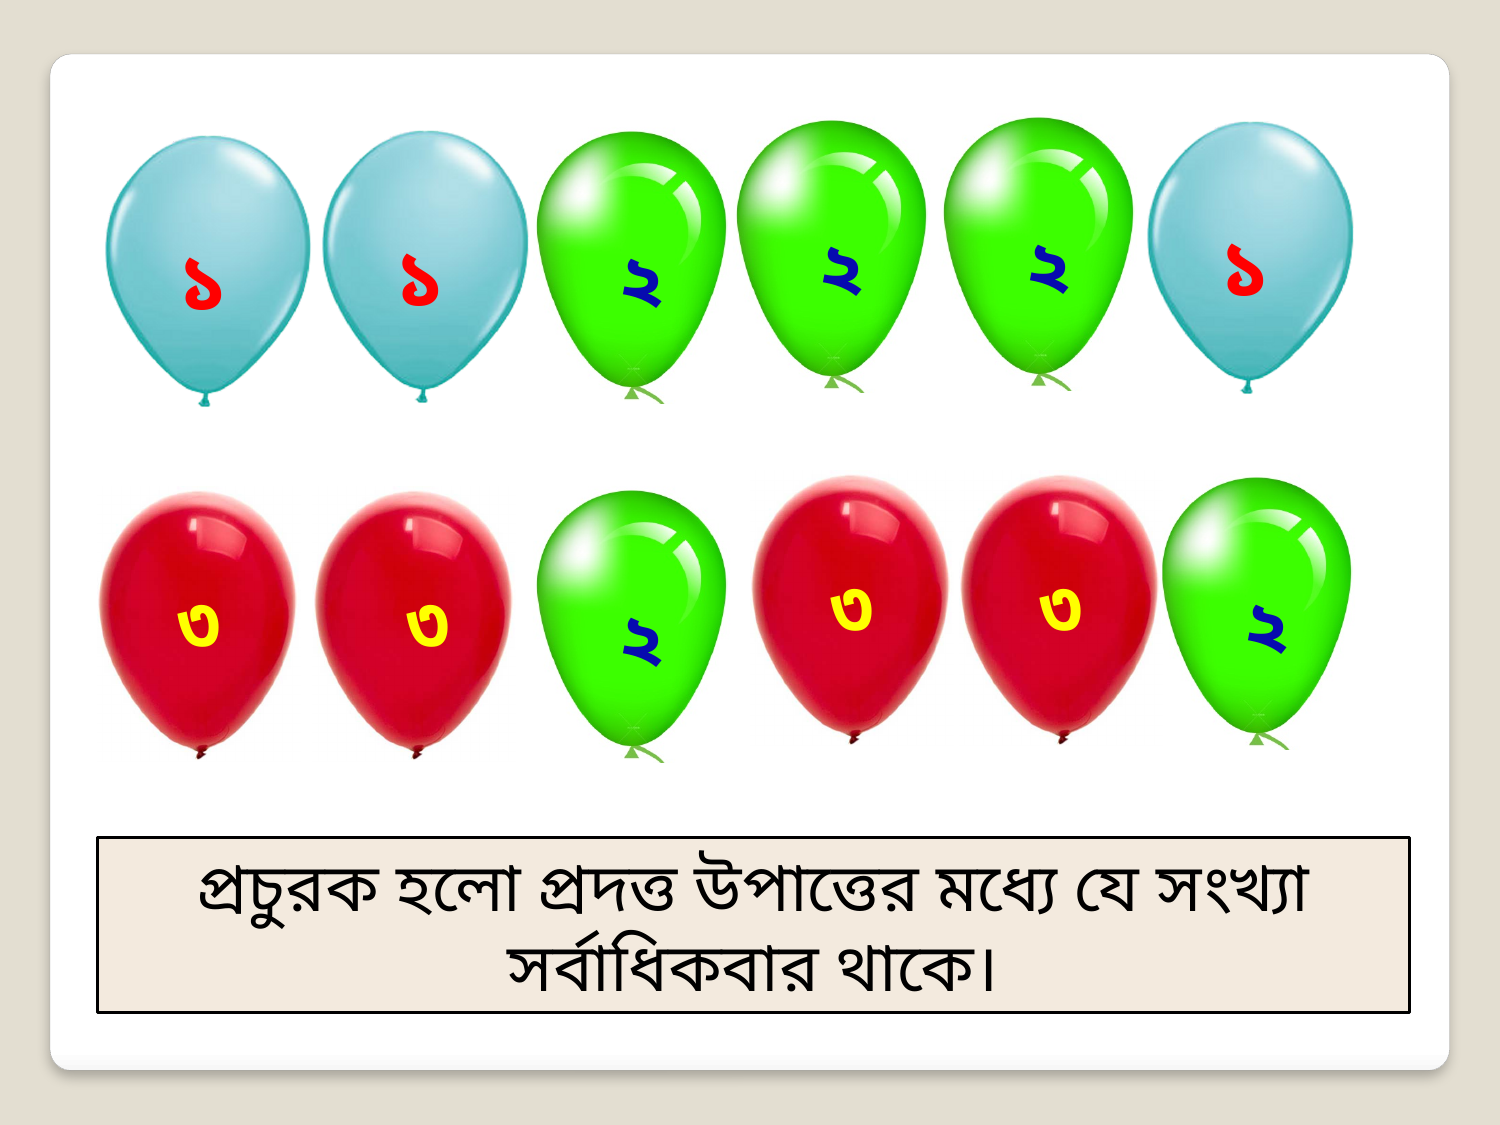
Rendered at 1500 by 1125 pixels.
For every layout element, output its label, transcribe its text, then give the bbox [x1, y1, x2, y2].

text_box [937, 112, 1145, 391]
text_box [530, 485, 738, 763]
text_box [749, 470, 954, 747]
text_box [958, 470, 1163, 747]
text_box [96, 486, 301, 762]
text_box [1145, 113, 1370, 395]
text_box প্রচুরক হলো প্রদত্ত উপাত্তের মধ্যে যে সংখ্যা সর্বাধিকবার থাকে। [97, 837, 1410, 1013]
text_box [1166, 472, 1363, 751]
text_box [94, 126, 308, 409]
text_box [312, 486, 517, 762]
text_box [730, 115, 932, 393]
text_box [530, 126, 730, 405]
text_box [312, 122, 545, 405]
